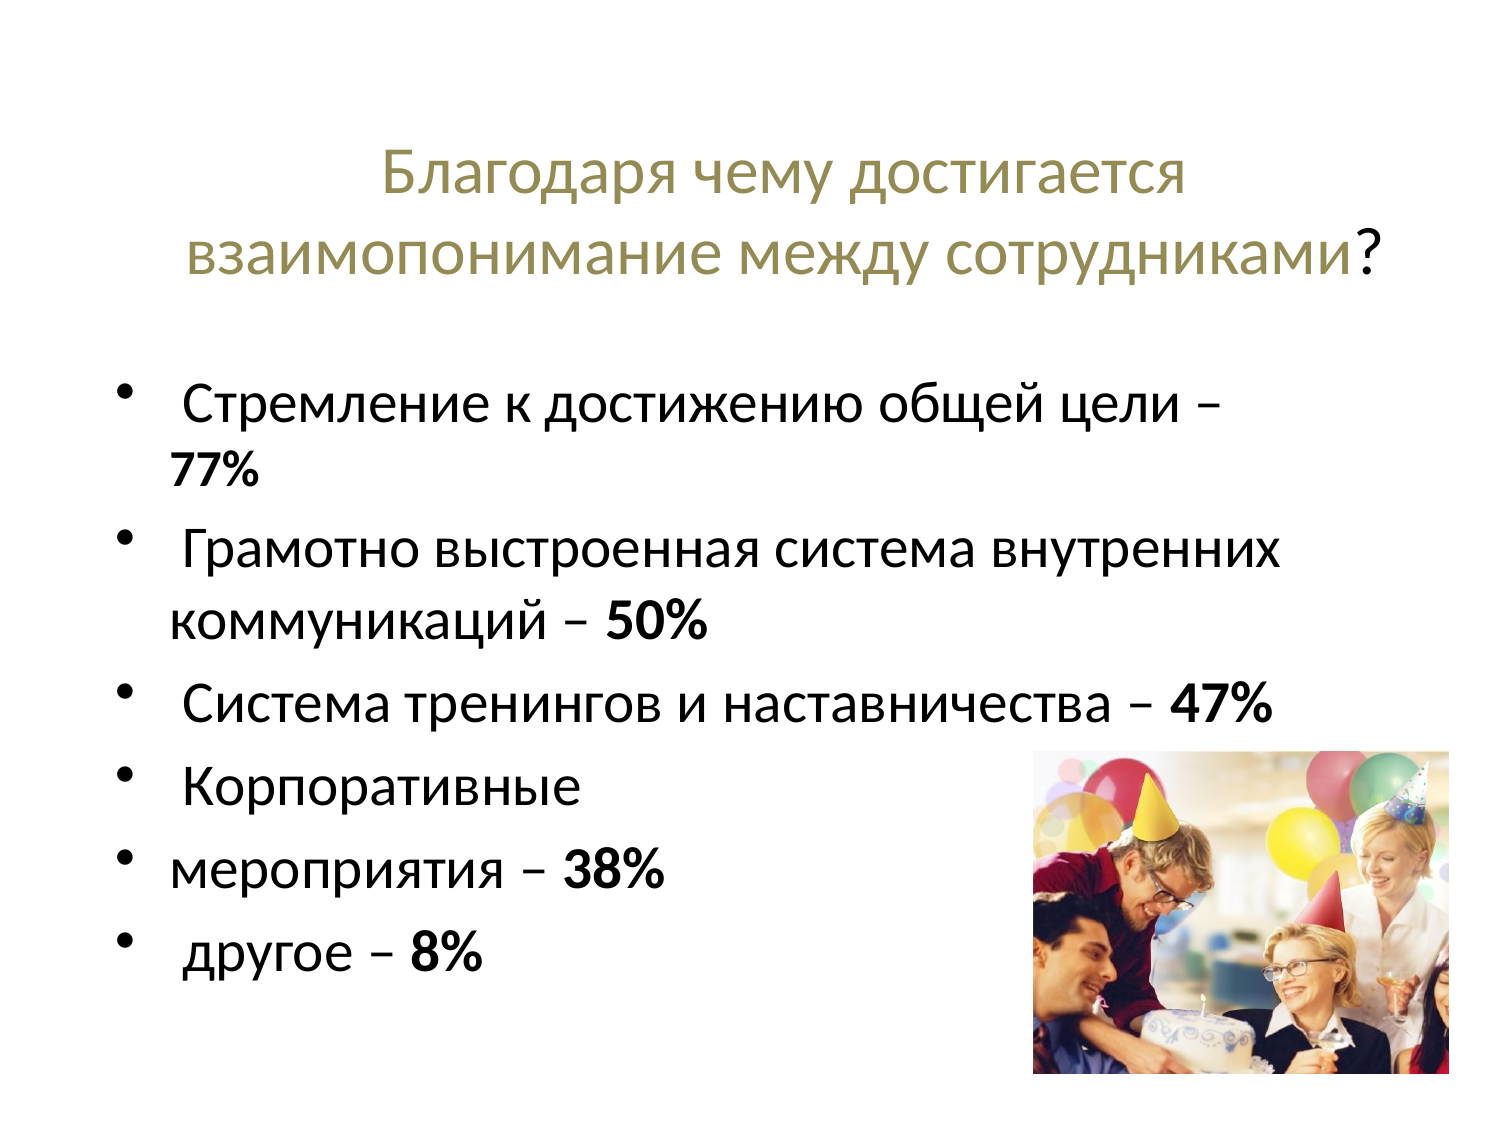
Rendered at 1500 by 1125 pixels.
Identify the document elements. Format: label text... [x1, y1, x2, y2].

text_box Стремление к достижению общей цели – 77% Грамотно выстроенная система внутренних коммуникаций – 50% Система тренингов и наставничества – 47% Корпоративные мероприятия – 38% другое – 8% [100, 355, 1329, 1000]
title Благодаря чему достигается взаимопонимание между сотрудниками? [110, 88, 1459, 325]
picture [1033, 751, 1449, 1074]
